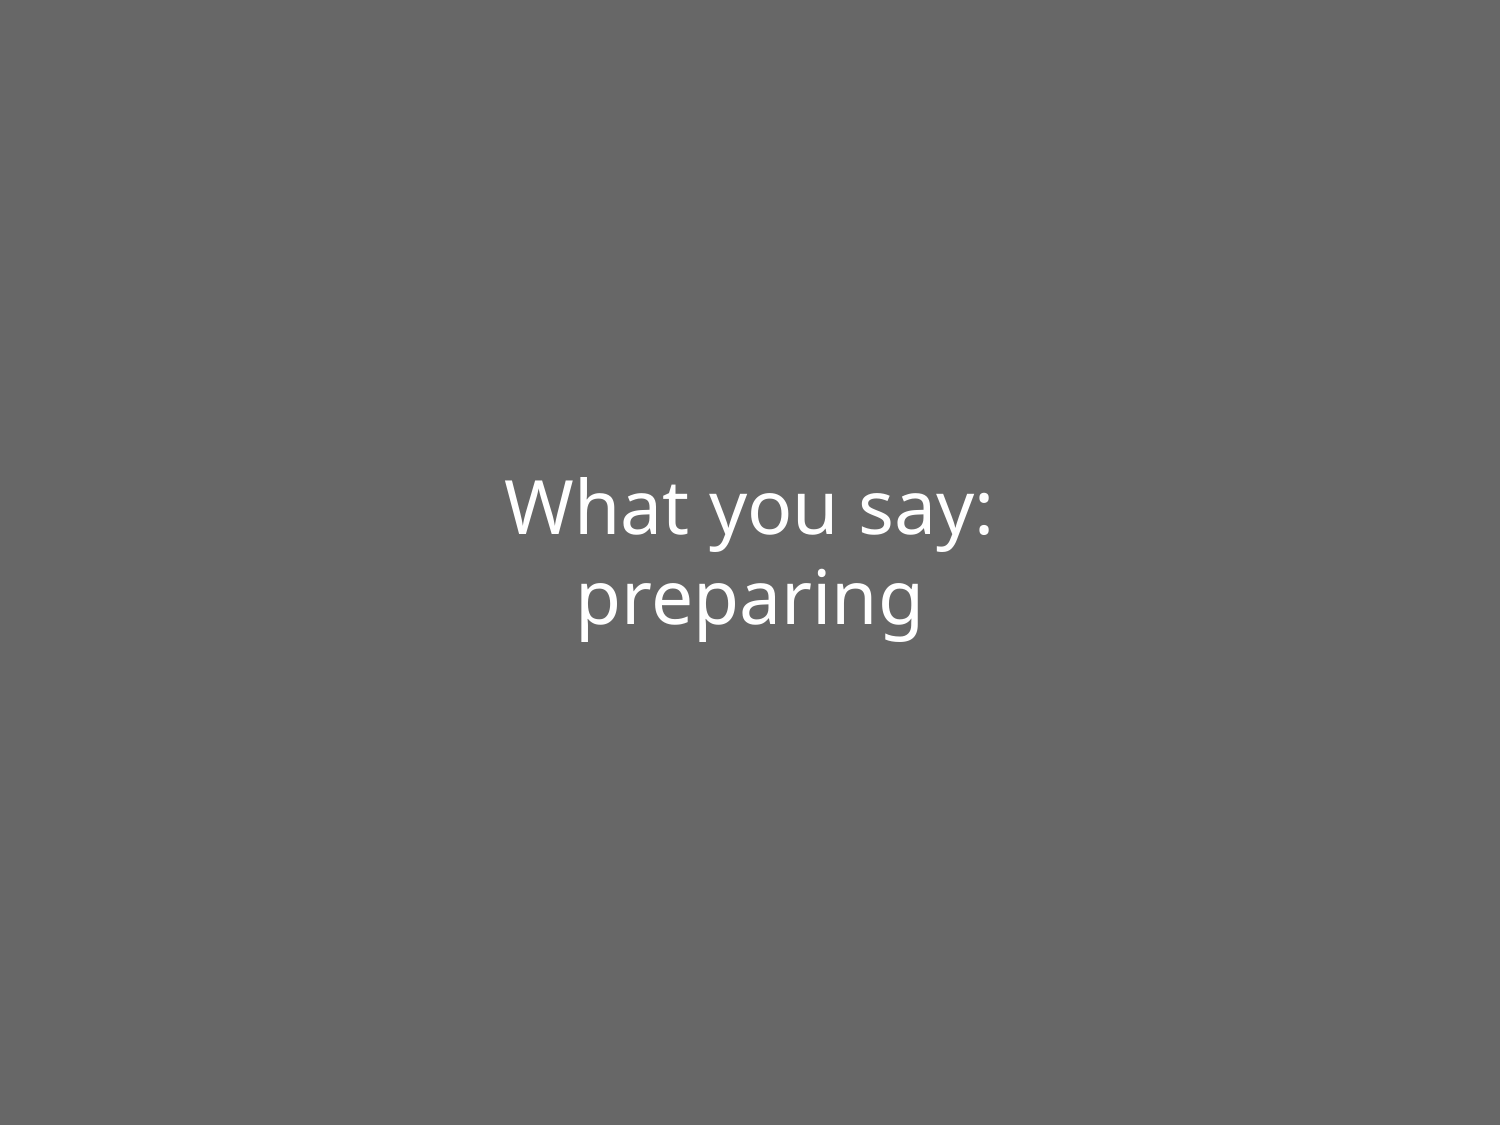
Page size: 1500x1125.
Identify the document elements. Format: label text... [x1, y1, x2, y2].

text_box What you say: preparing [24, 12, 1475, 1088]
